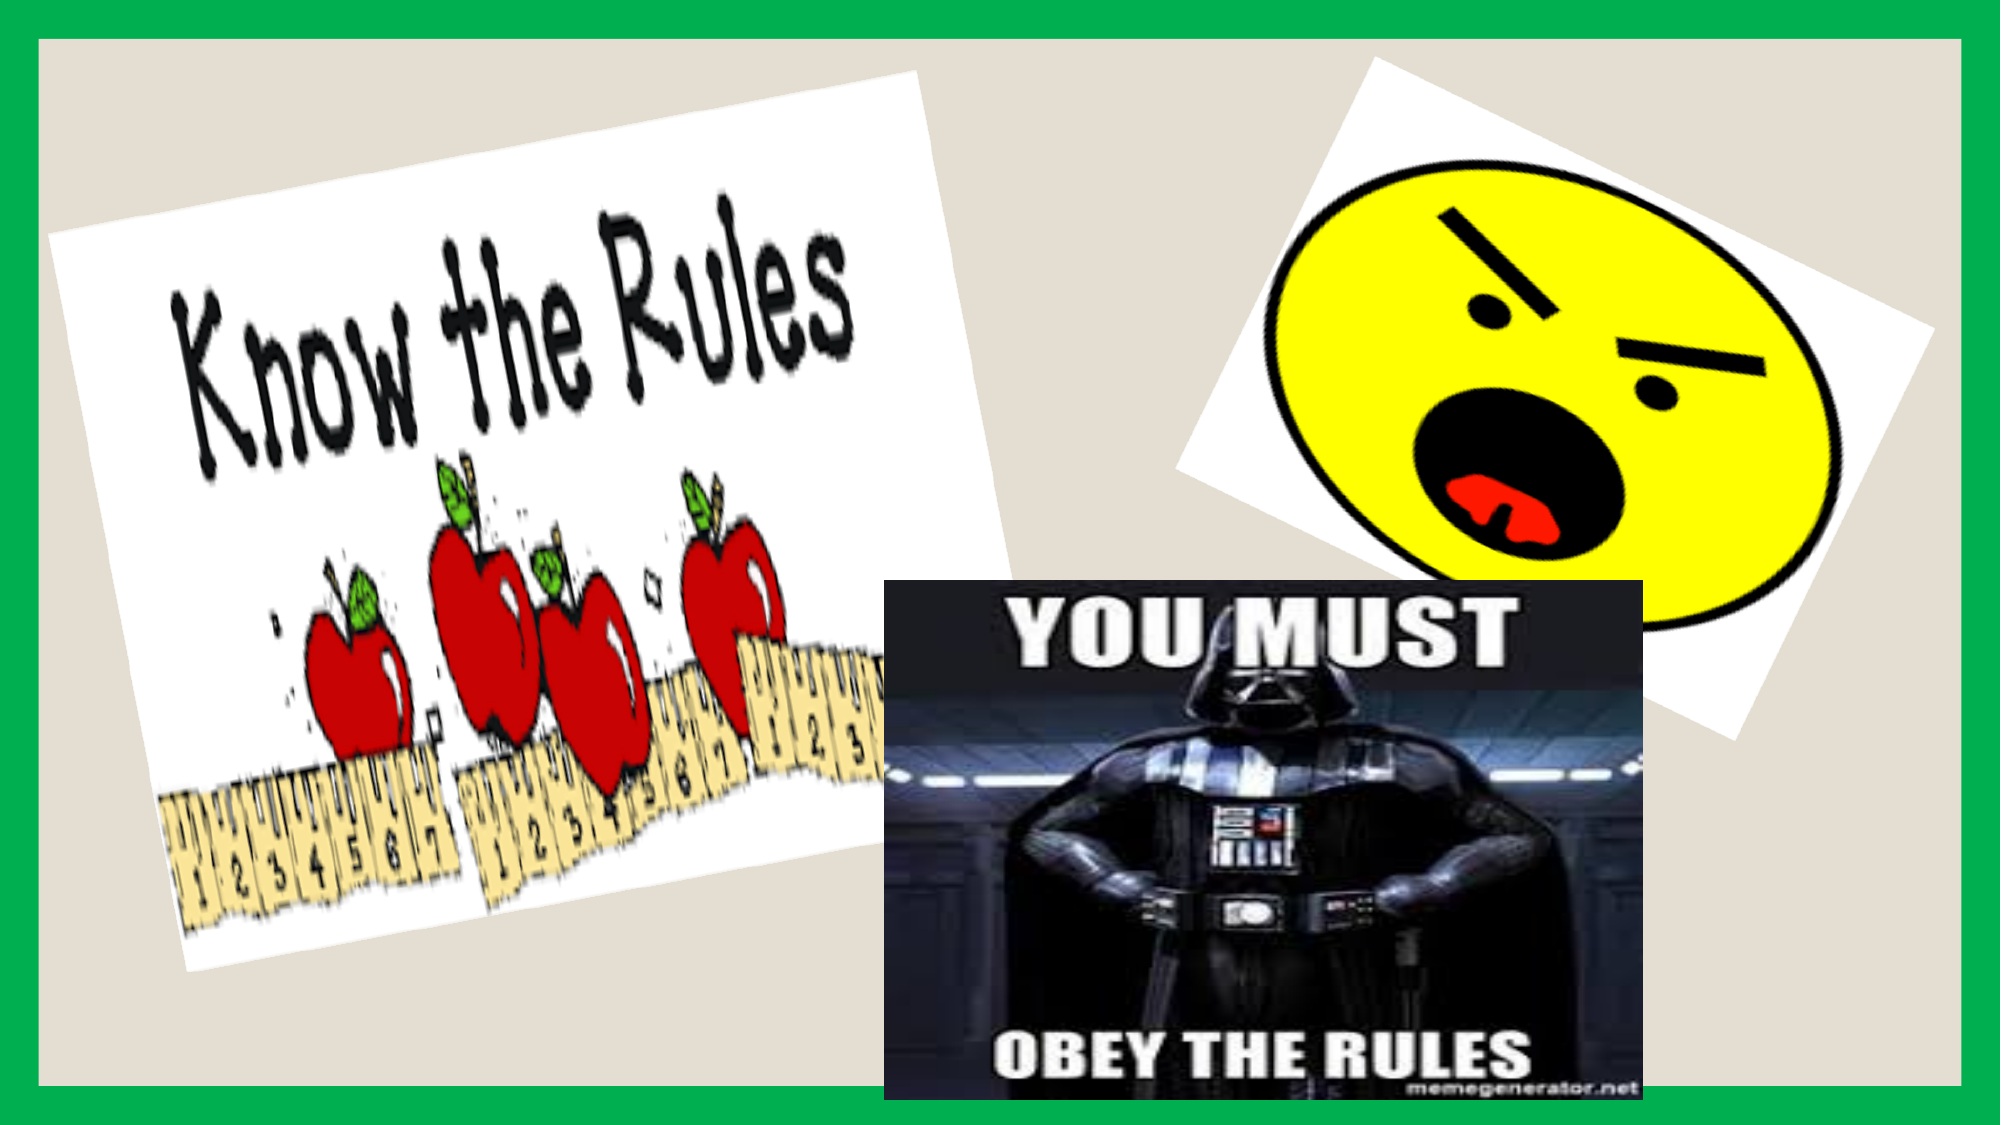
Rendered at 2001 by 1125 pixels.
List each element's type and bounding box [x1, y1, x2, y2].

picture [49, 58, 1934, 1100]
